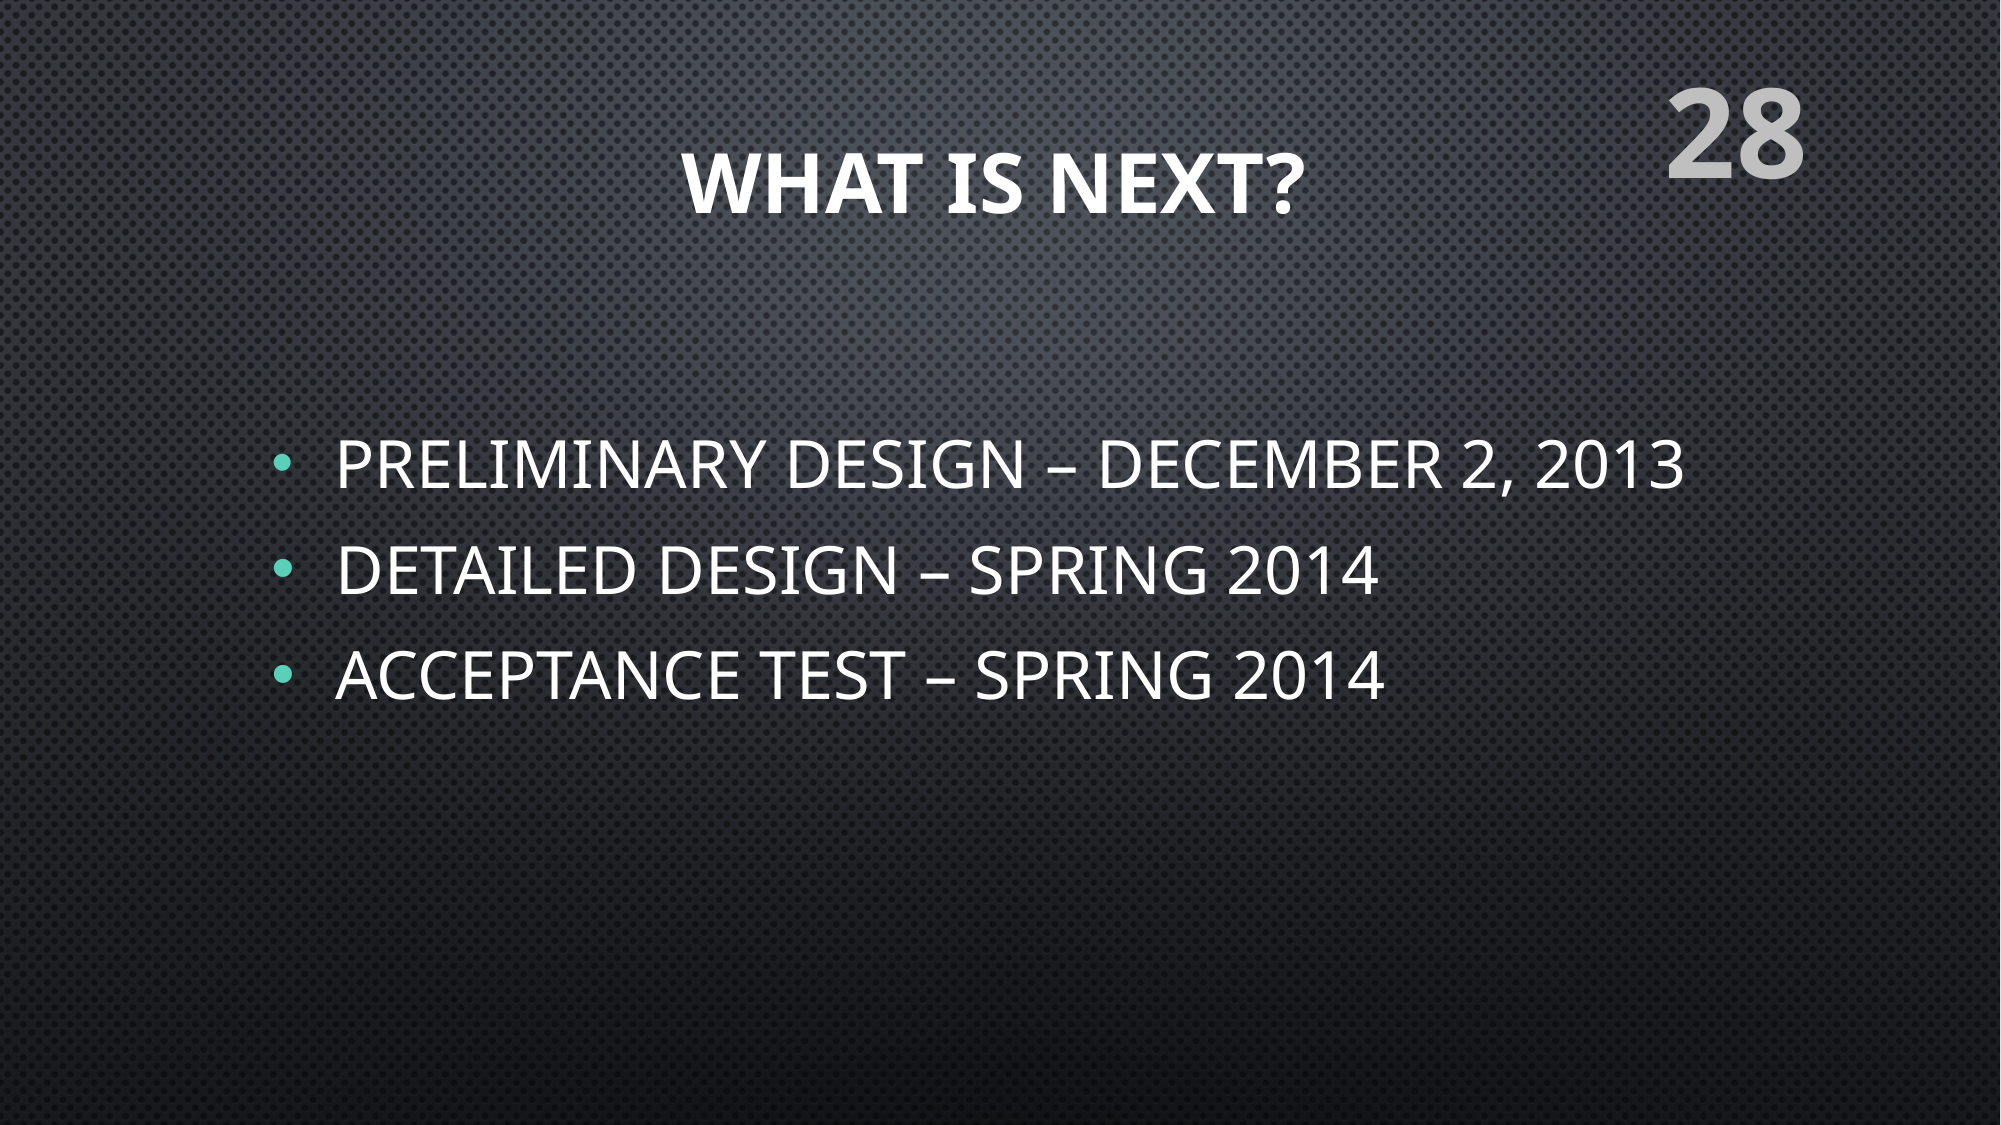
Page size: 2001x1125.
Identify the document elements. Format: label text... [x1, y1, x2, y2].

text_box What is Next? [236, 107, 1751, 253]
text_box 28 [1649, 46, 1912, 211]
list Preliminary Design – December 2, 2013 Detailed Design – Spring 2014 Acceptance Test – Spring 2014 [181, 346, 1807, 860]
